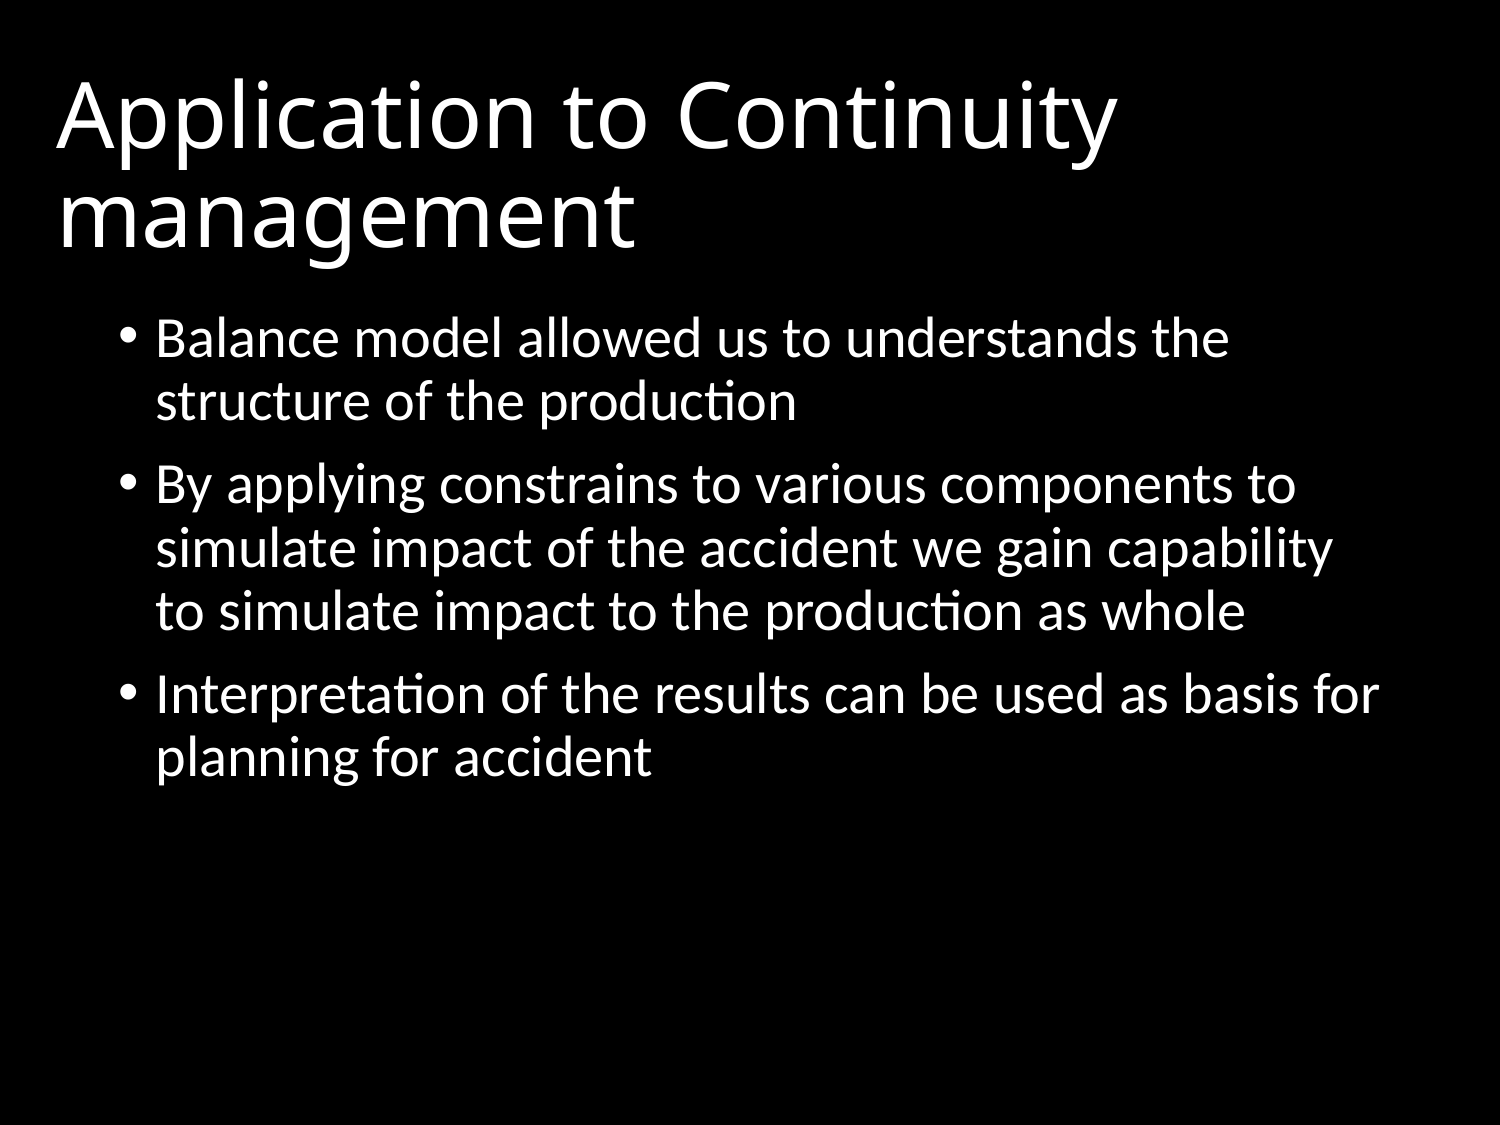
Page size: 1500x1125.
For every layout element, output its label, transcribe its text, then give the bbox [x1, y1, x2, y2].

list Balance model allowed us to understands the structure of the production By applying constrains to various components to simulate impact of the accident we gain capability to simulate impact to the production as whole Interpretation of the results can be used as basis for planning for accident [103, 299, 1397, 1014]
title Application to Continuity management [41, 59, 1500, 278]
